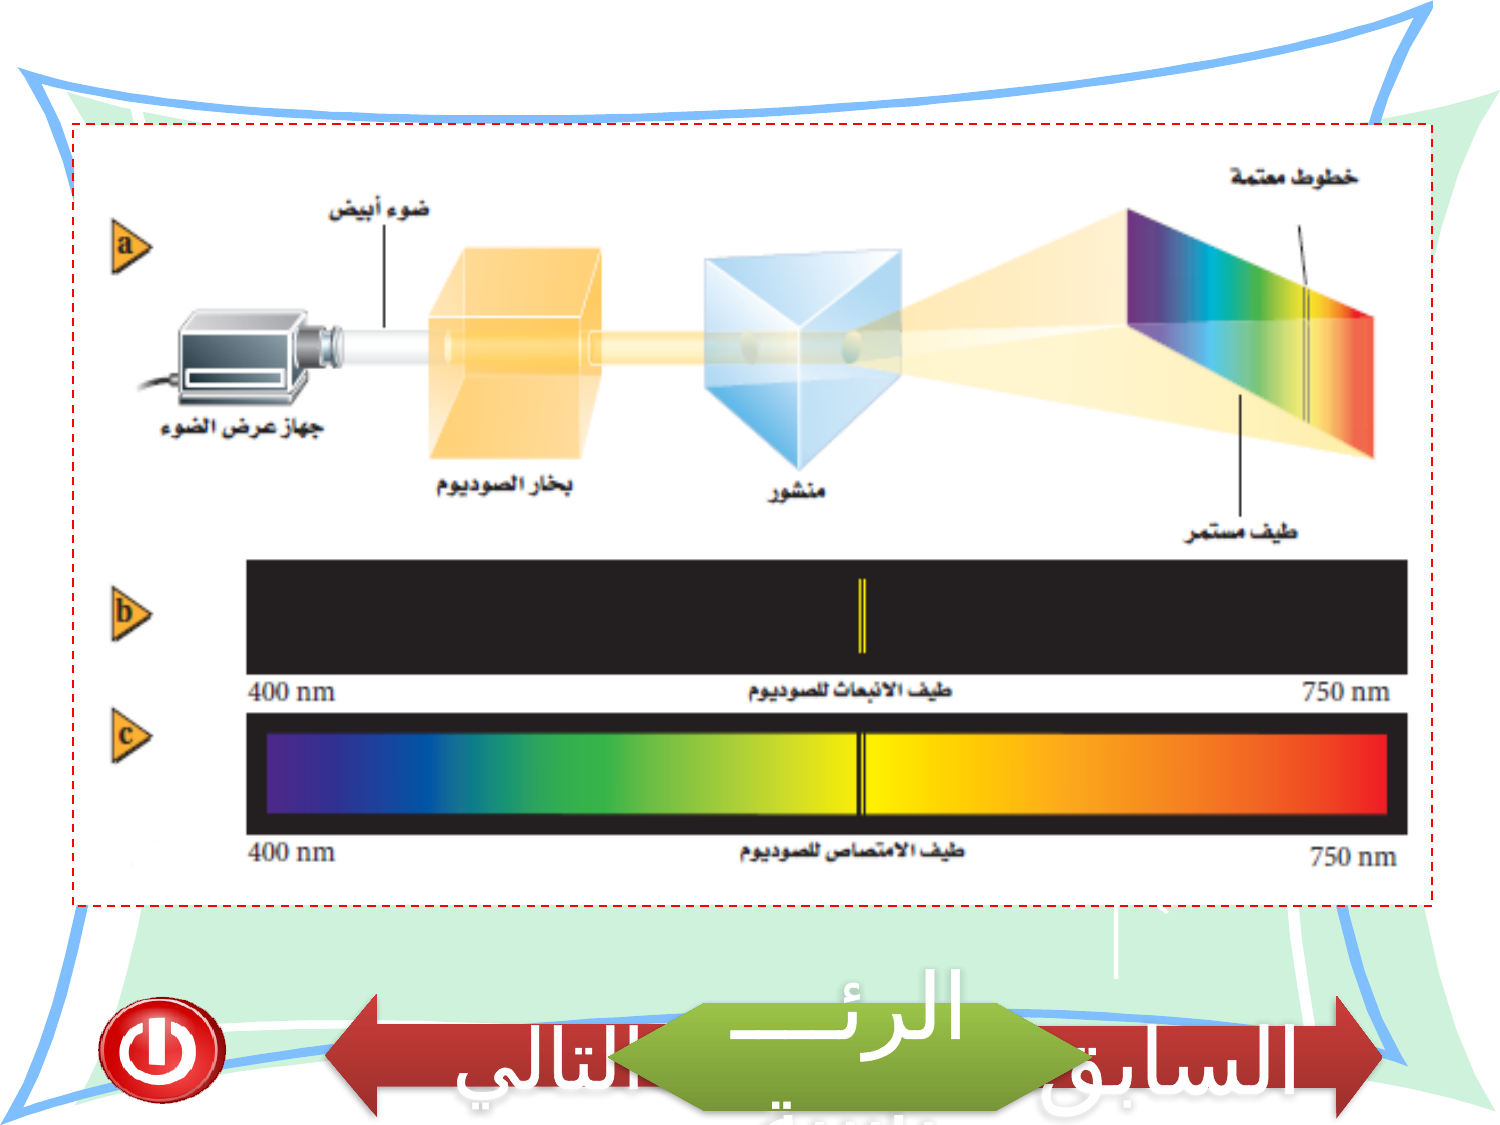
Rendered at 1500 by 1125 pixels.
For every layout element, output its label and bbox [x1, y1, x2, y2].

picture [73, 125, 1432, 906]
picture [95, 990, 243, 1107]
text_box [325, 993, 1383, 1119]
